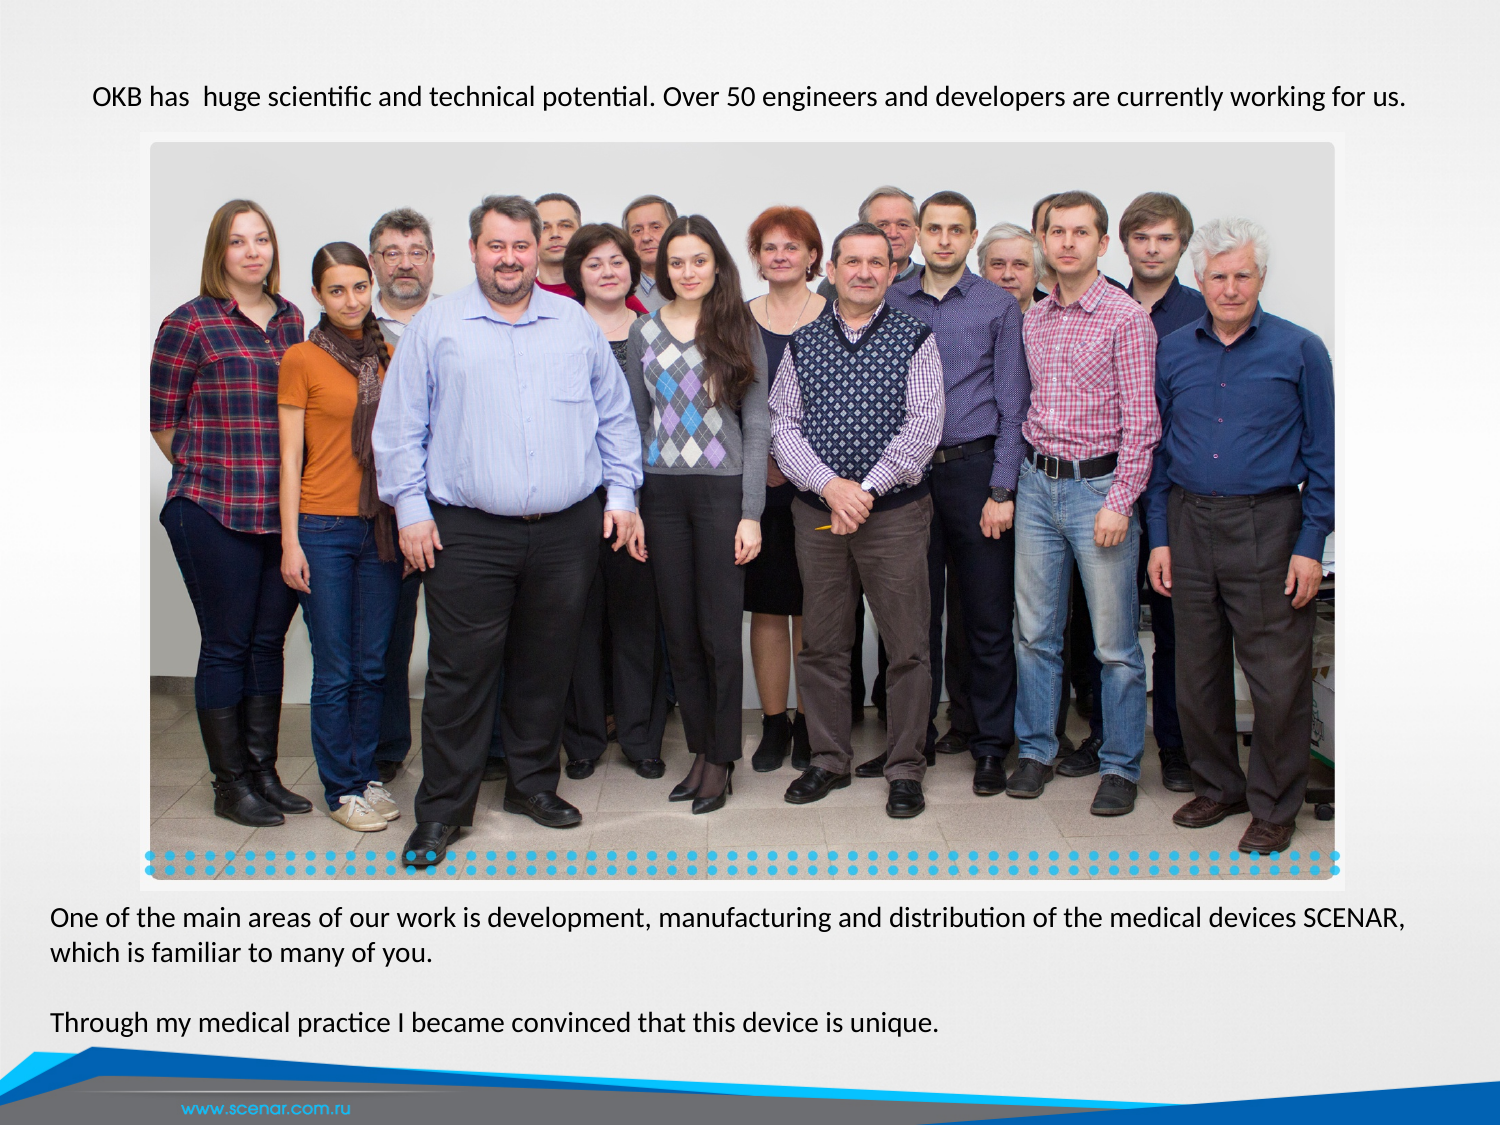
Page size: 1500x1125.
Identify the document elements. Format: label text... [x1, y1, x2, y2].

picture [0, 0, 1500, 1125]
text_box One of the main areas of our work is development, manufacturing and distribution of the medical devices SCENAR, which is familiar to many of you. Through my medical practice I became convinced that this device is unique. [35, 890, 1454, 1046]
text_box OKB has huge scientific and technical potential. Over 50 engineers and developers are currently working for us. [35, 70, 1465, 120]
